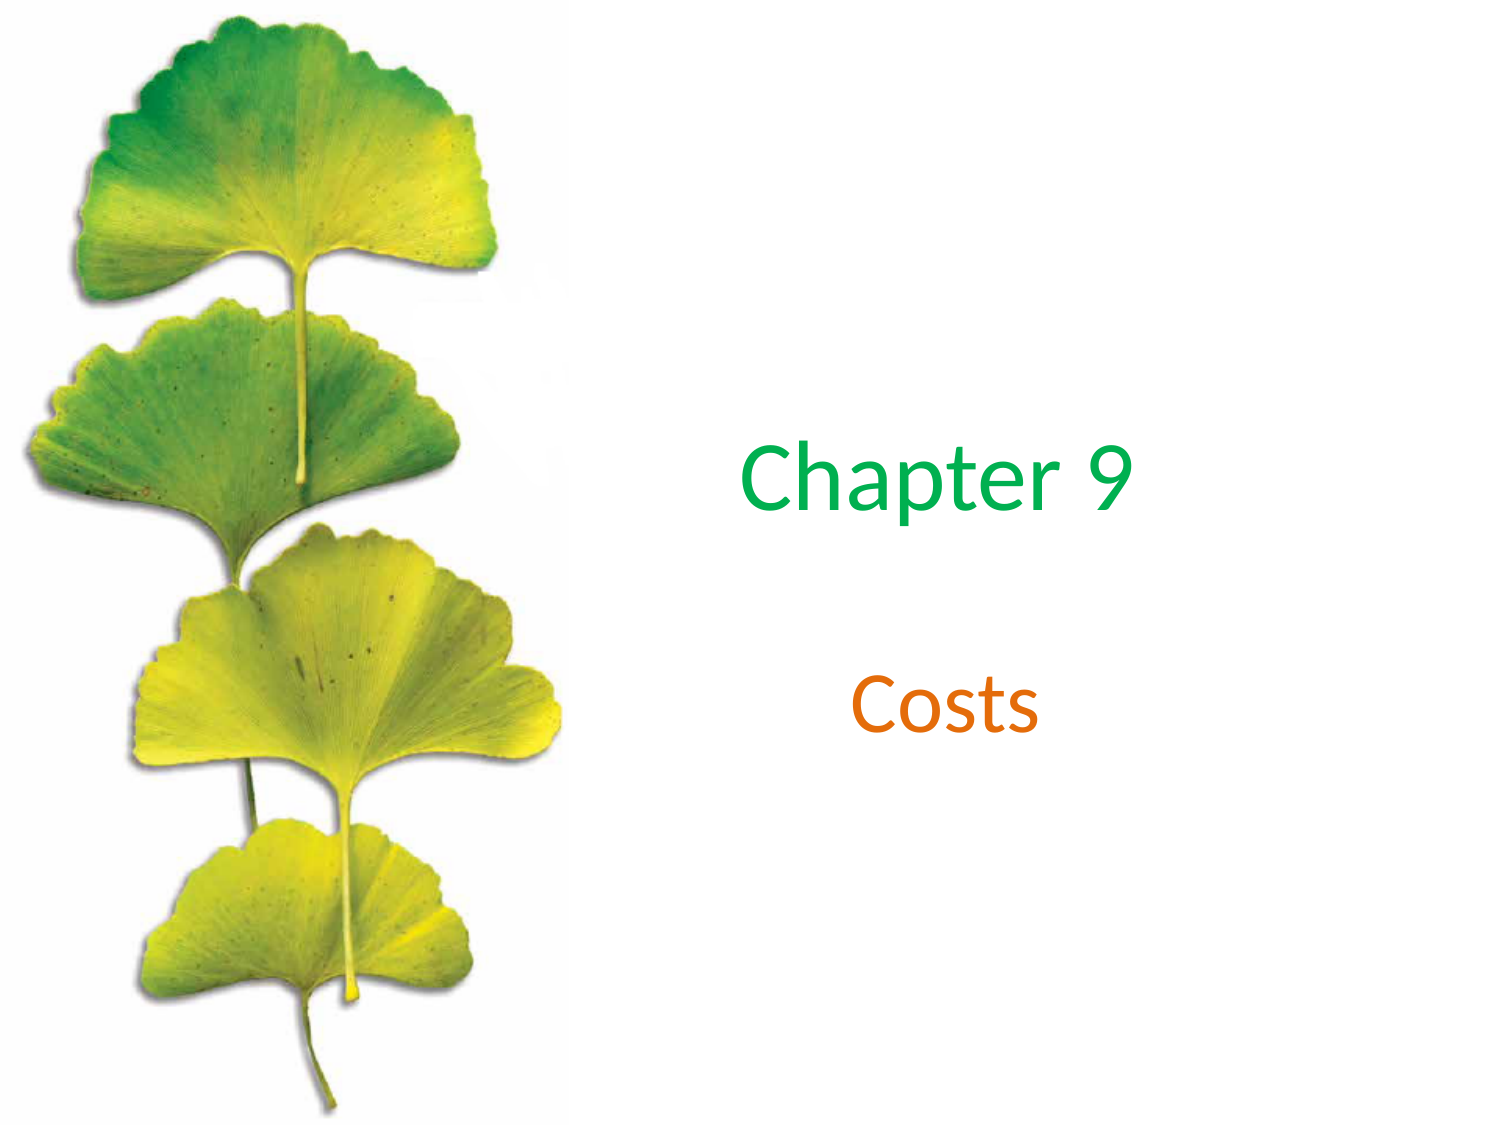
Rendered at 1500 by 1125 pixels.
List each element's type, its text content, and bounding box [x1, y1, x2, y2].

subtitle Costs [505, 637, 1387, 925]
picture [0, 0, 569, 1125]
title Chapter 9 [487, 349, 1388, 591]
